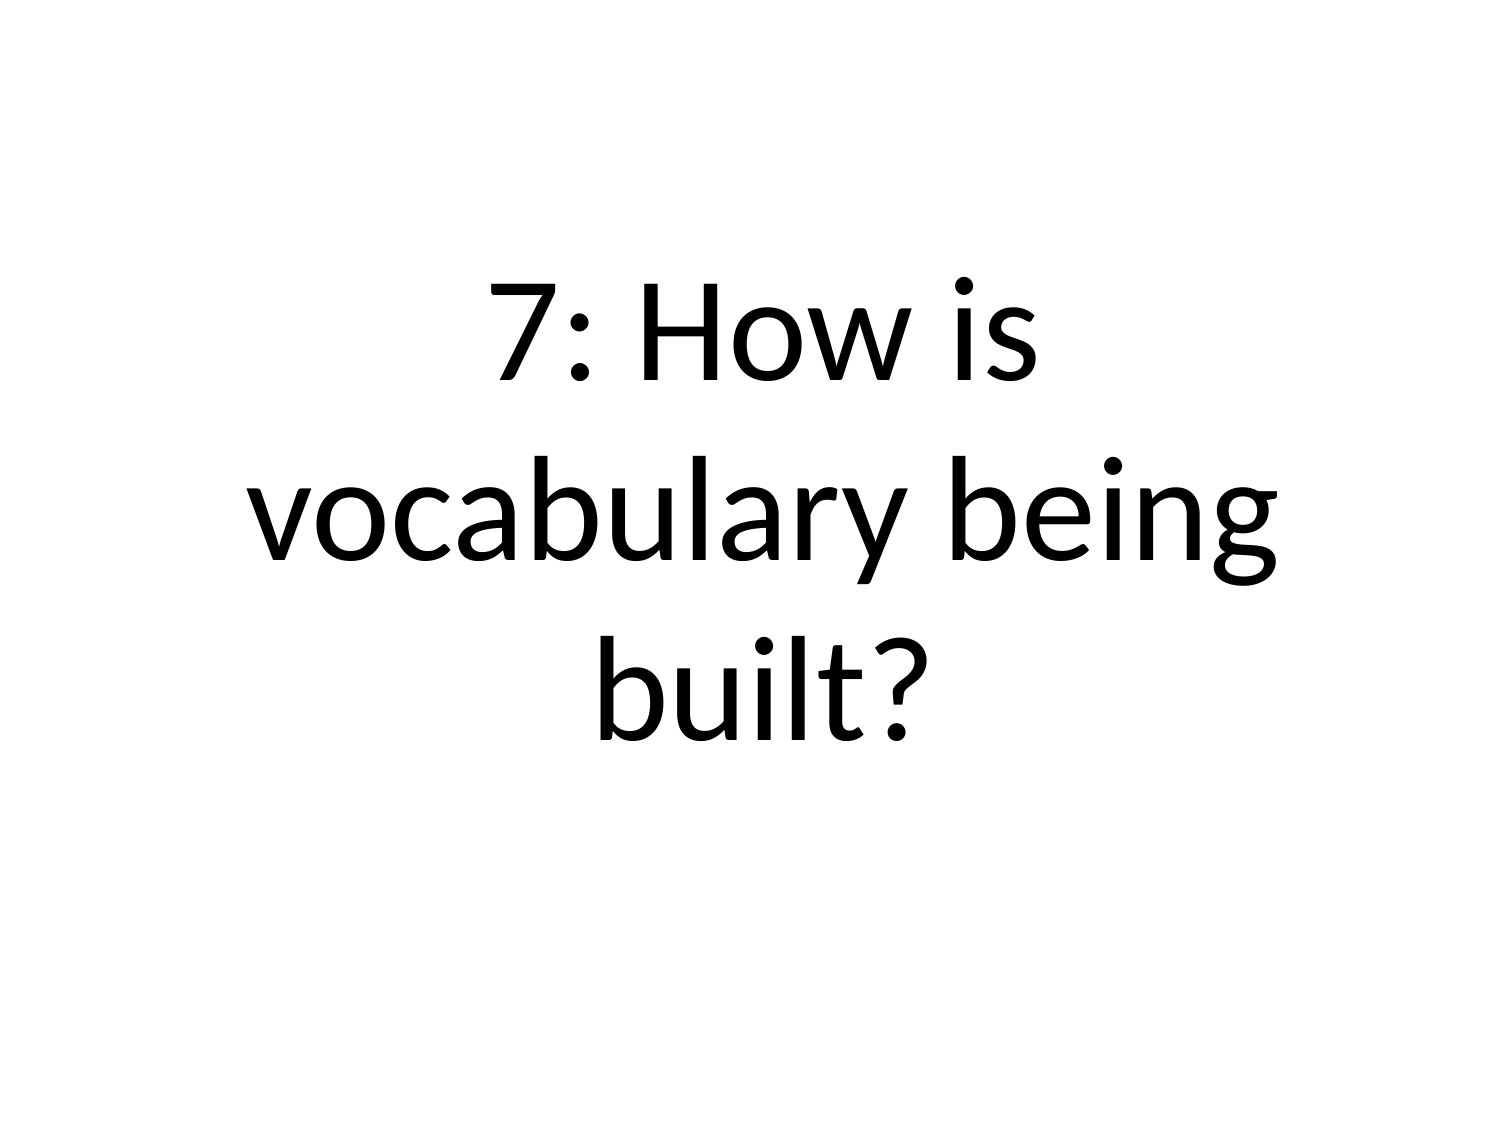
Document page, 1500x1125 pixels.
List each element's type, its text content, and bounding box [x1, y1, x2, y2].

text_box 7: How is vocabulary being built? [195, 222, 1331, 778]
